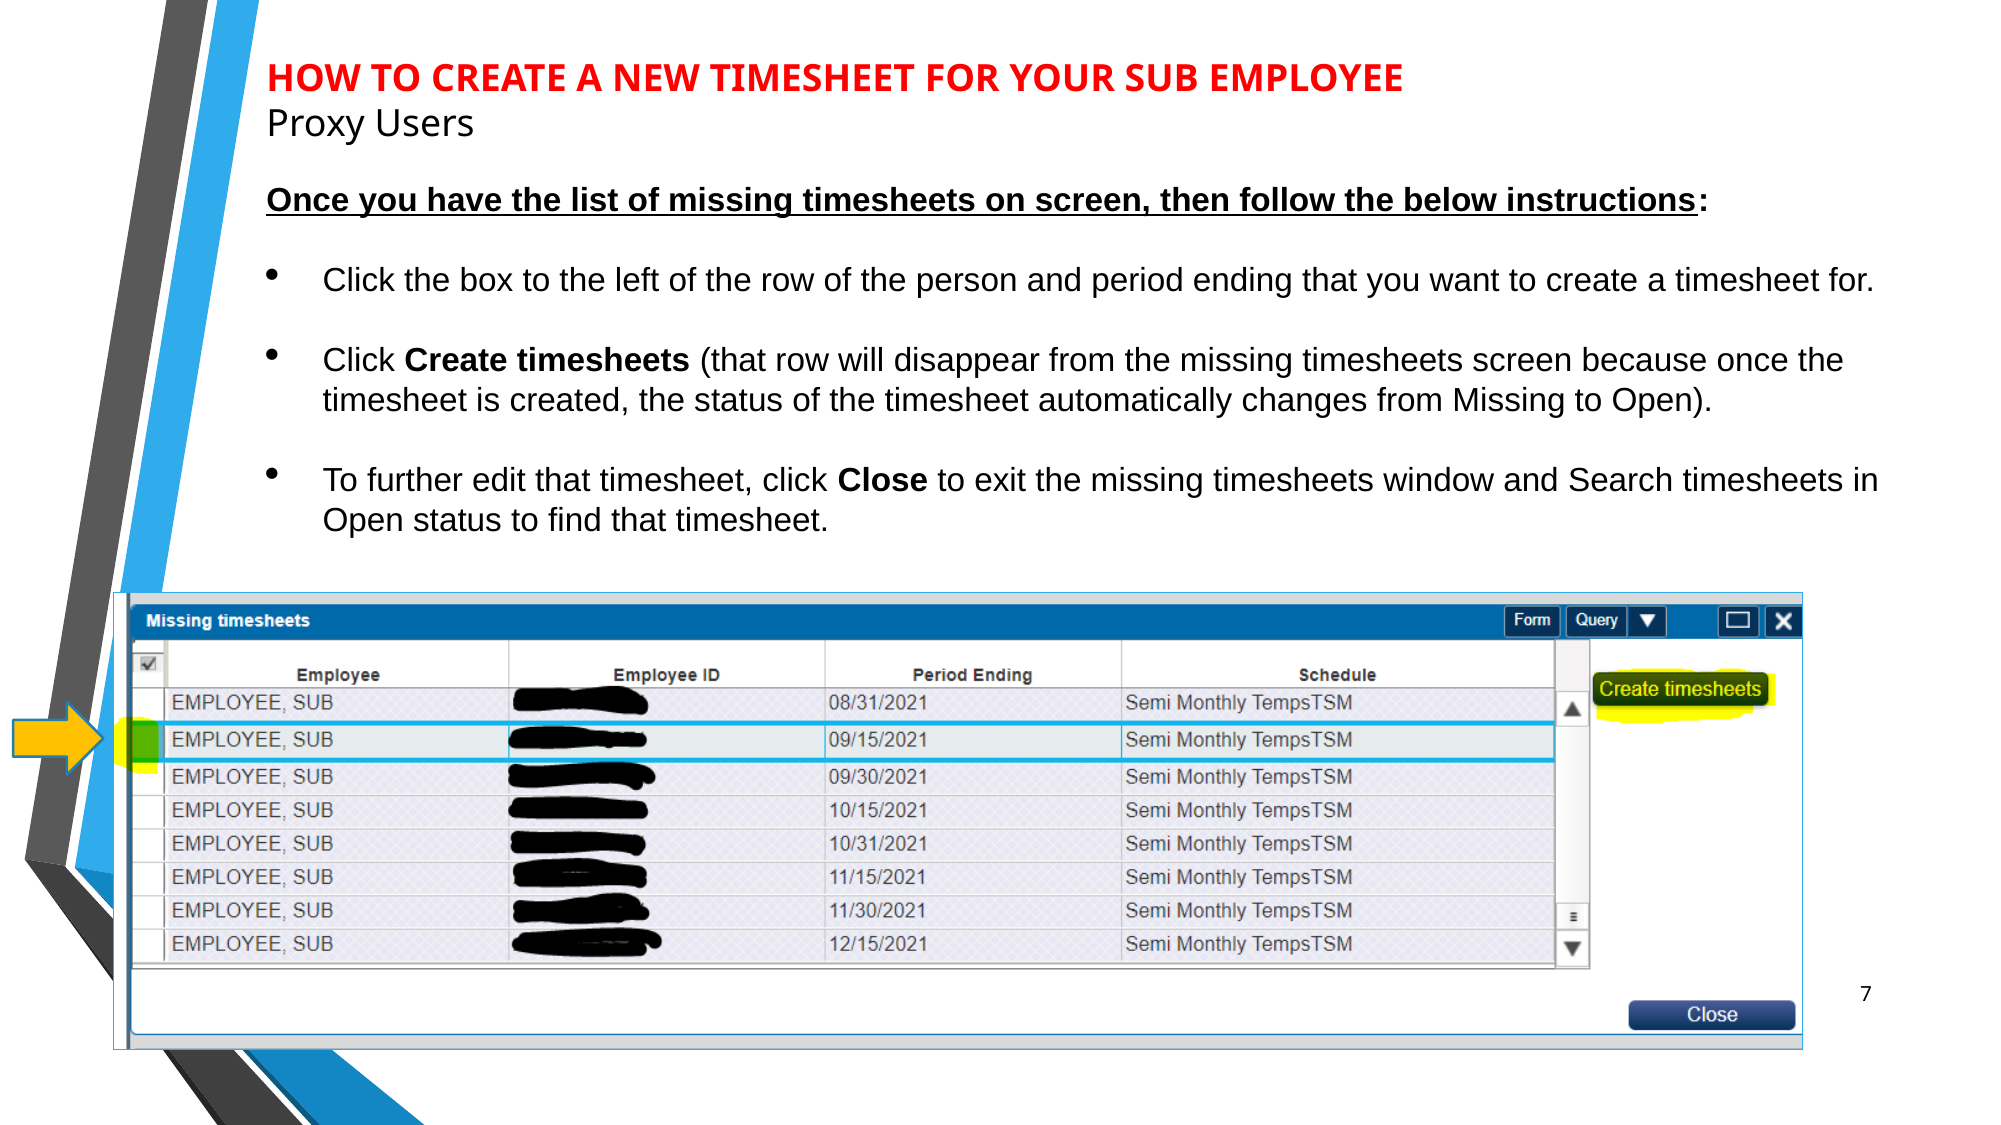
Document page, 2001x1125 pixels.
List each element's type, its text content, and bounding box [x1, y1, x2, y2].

text_box [11, 700, 105, 777]
slide_number 7 [1803, 965, 1887, 1025]
picture [112, 592, 1803, 1050]
text_box HOW TO CREATE A NEW TIMESHEET FOR YOUR SUB EMPLOYEE Proxy Users Once you have the list of missing timesheets on screen, then follow the below instructions: Click the box to the left of the row of the person and period ending that you want to create a timesheet for. Click Create timesheets (that row will disappear from the missing timesheets screen because once the timesheet is created, the status of the timesheet automatically changes from Missing to Open). To further edit that timesheet, click Close to exit the missing timesheets window and Search timesheets in Open status to find that timesheet. [251, 46, 1977, 591]
